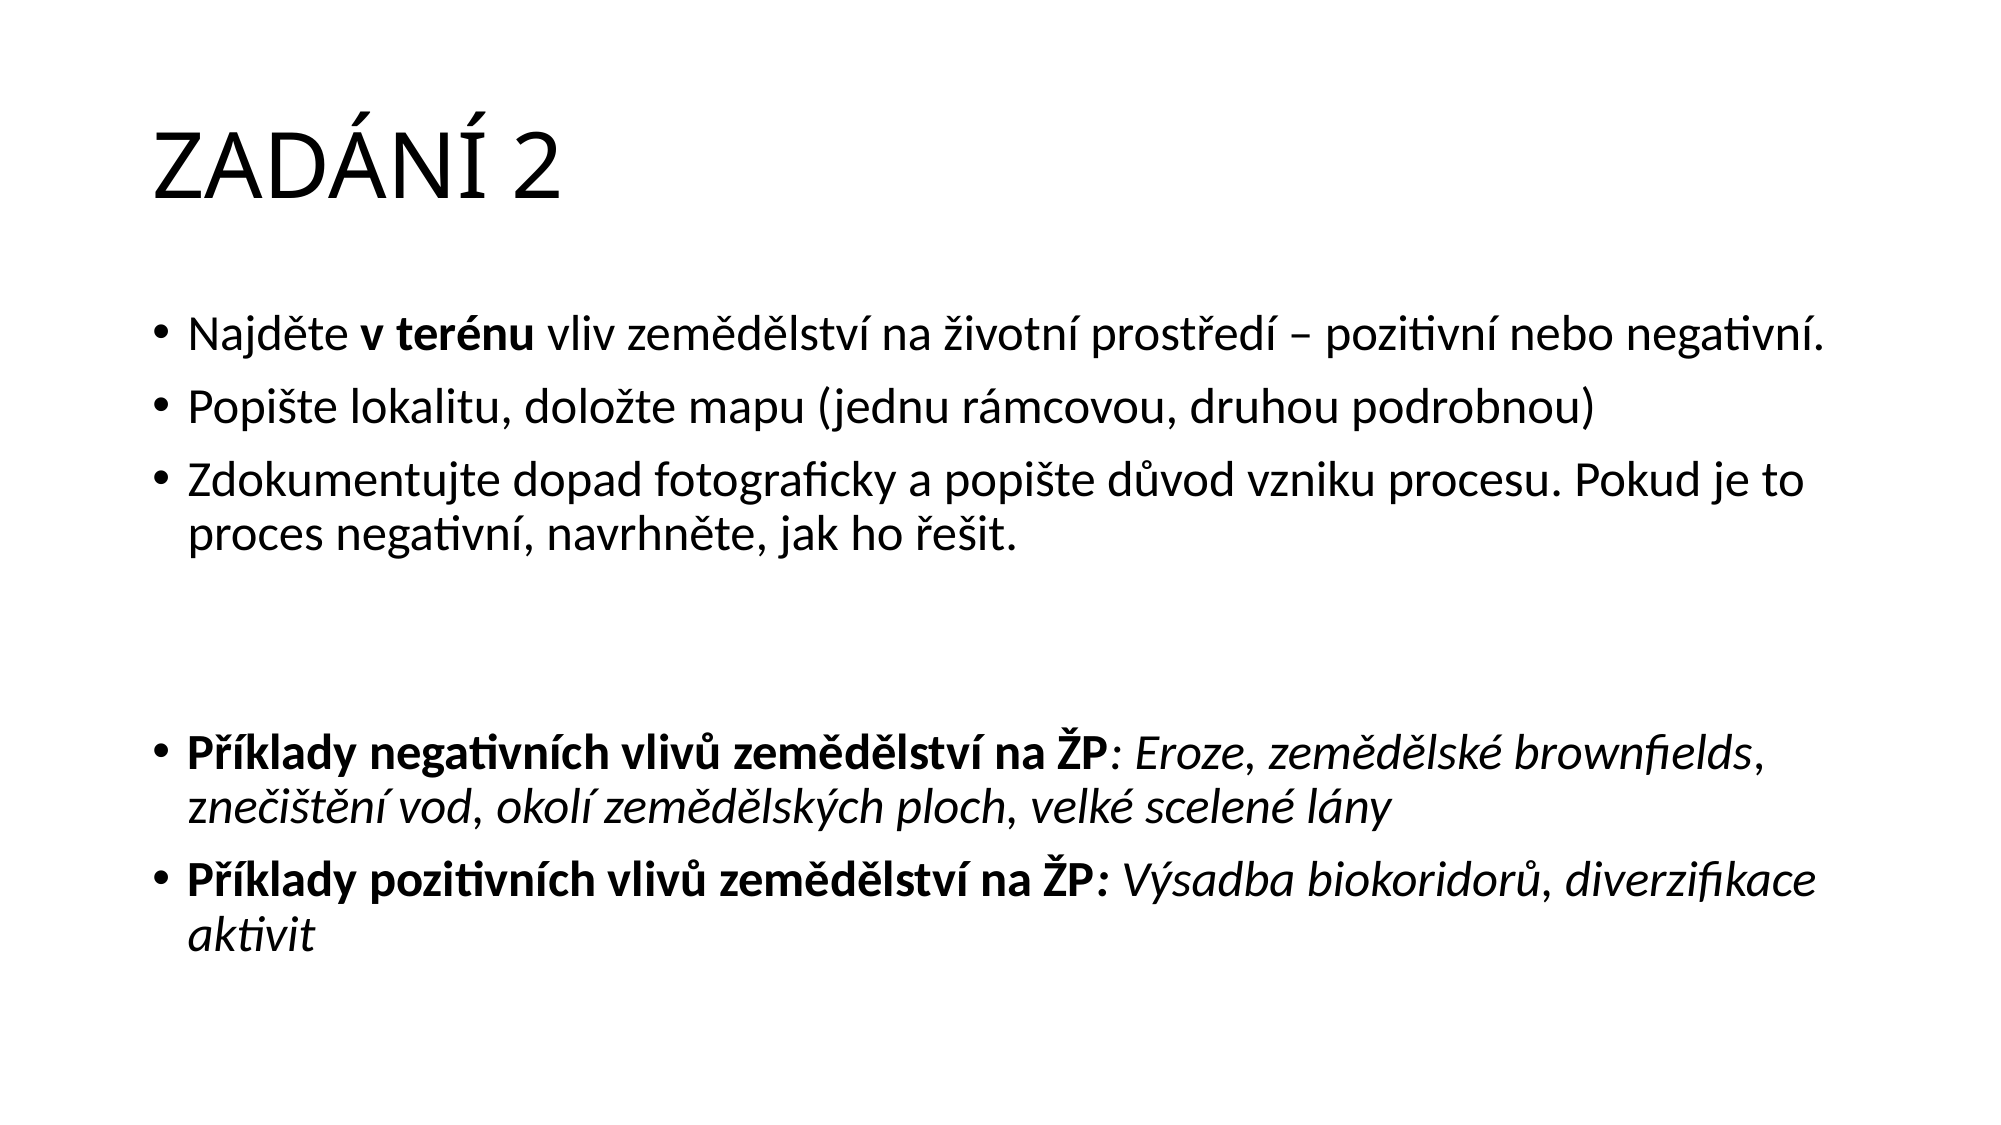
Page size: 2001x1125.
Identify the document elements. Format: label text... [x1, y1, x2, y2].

title ZADÁNÍ 2 [137, 59, 1863, 278]
list Najděte v terénu vliv zemědělství na životní prostředí – pozitivní nebo negativní. Popište lokalitu, doložte mapu (jednu rámcovou, druhou podrobnou) Zdokumentujte dopad fotograficky a popište důvod vzniku procesu. Pokud je to proces negativní, navrhněte, jak ho řešit. Příklady negativních vlivů zemědělství na ŽP: Eroze, zemědělské brownfields, znečištění vod, okolí zemědělských ploch, velké scelené lány Příklady pozitivních vlivů zemědělství na ŽP: Výsadba biokoridorů, diverzifikace aktivit [137, 299, 1863, 1014]
